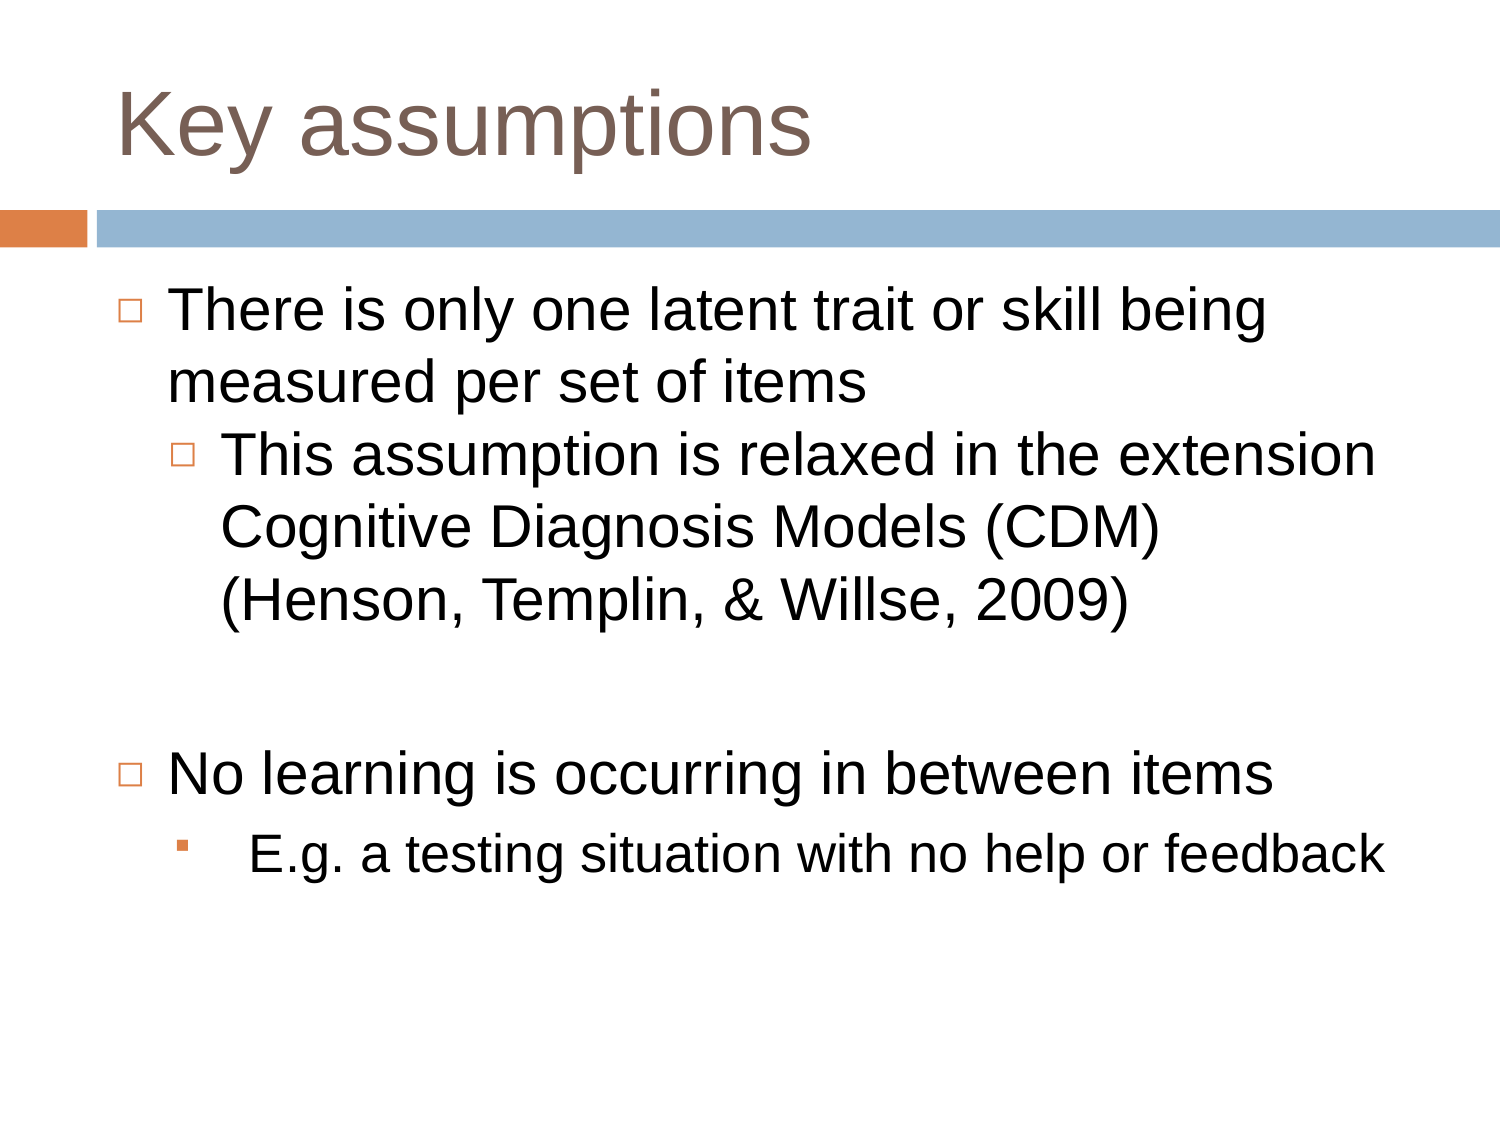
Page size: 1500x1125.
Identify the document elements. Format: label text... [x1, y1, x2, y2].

title Key assumptions [100, 37, 1438, 200]
list There is only one latent trait or skill being measured per set of items This assumption is relaxed in the extension Cognitive Diagnosis Models (CDM) (Henson, Templin, & Willse, 2009) No learning is occurring in between items E.g. a testing situation with no help or feedback [100, 262, 1438, 1000]
